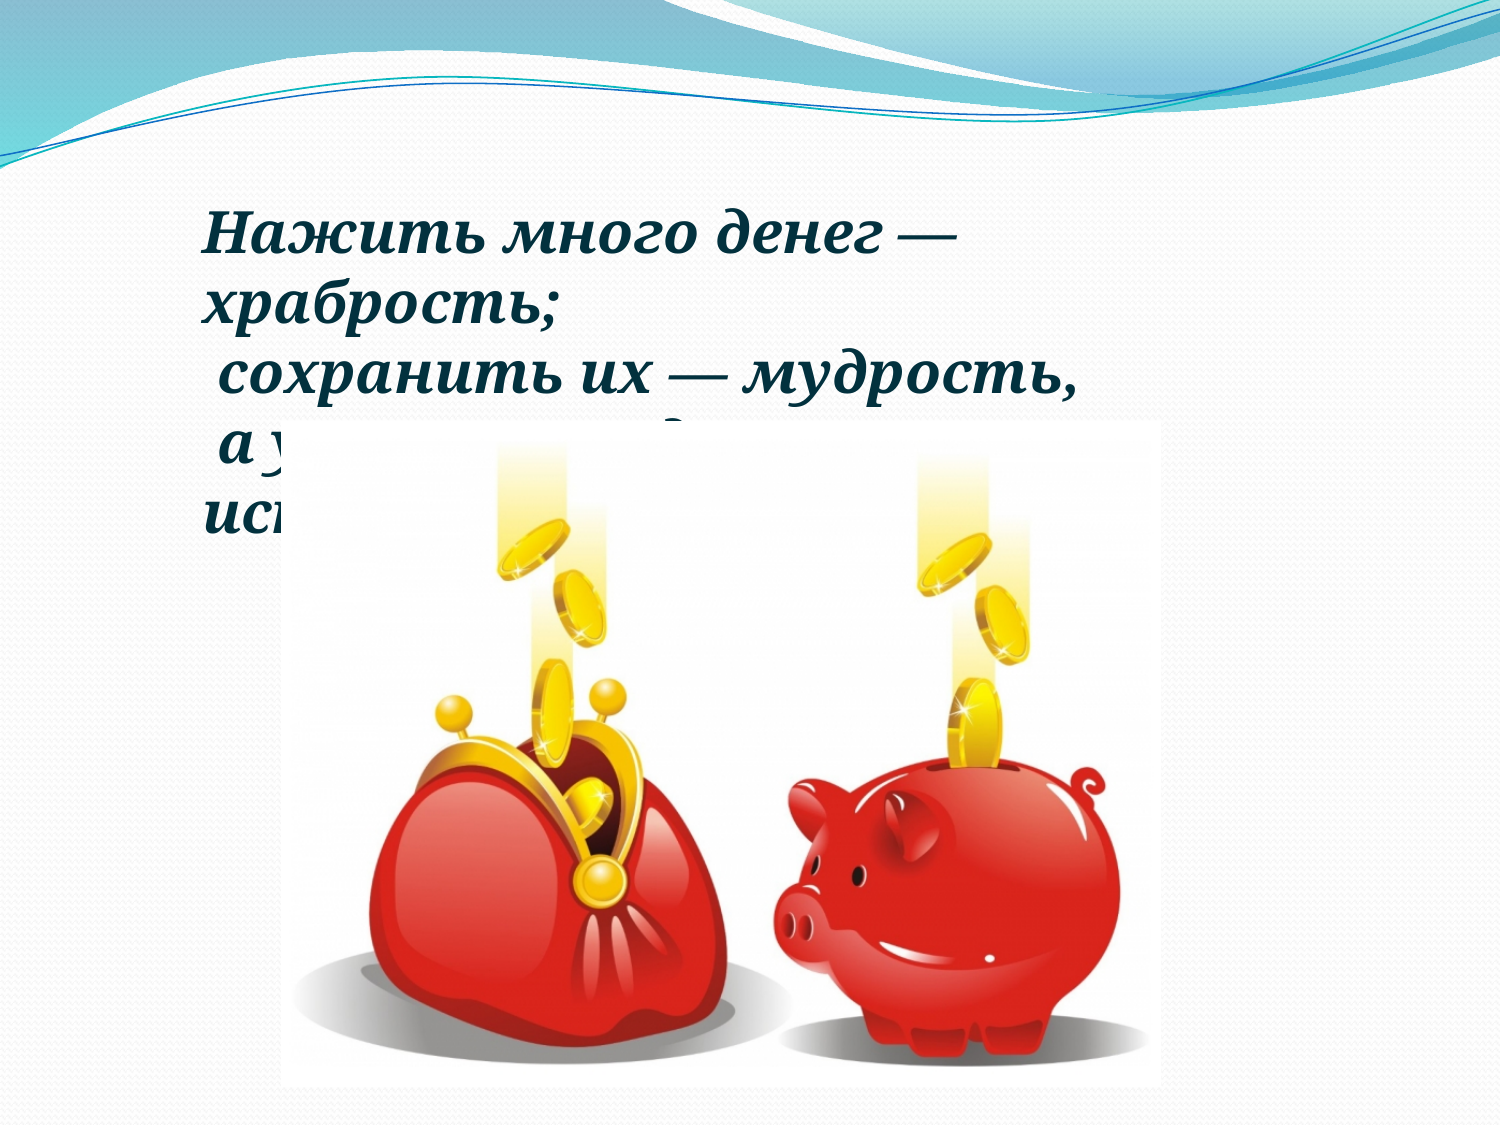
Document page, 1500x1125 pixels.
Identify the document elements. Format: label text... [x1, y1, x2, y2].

text_box Нажить много денег — храбрость; сохранить их — мудрость, а умело расходовать их — искусство. [187, 187, 1348, 553]
picture [280, 421, 1161, 1087]
